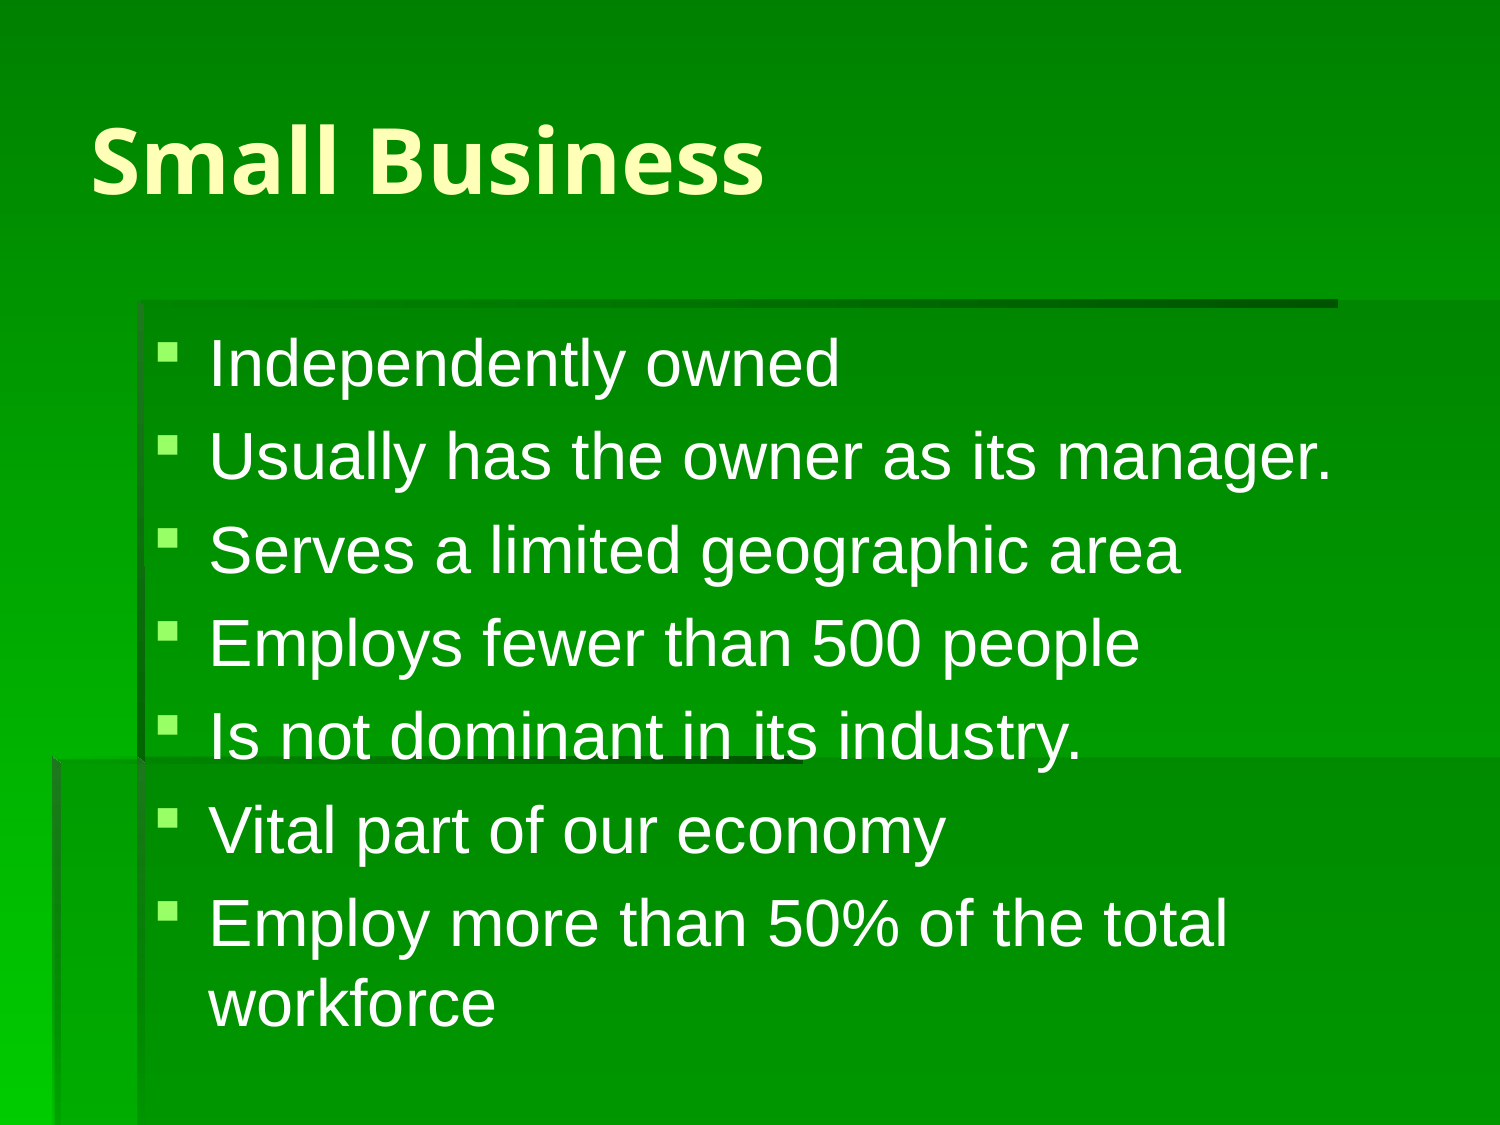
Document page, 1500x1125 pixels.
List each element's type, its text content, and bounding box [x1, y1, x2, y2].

list Independently owned Usually has the owner as its manager. Serves a limited geographic area Employs fewer than 500 people Is not dominant in its industry. Vital part of our economy Employ more than 50% of the total workforce [137, 312, 1452, 1001]
title Small Business [74, 39, 1451, 276]
